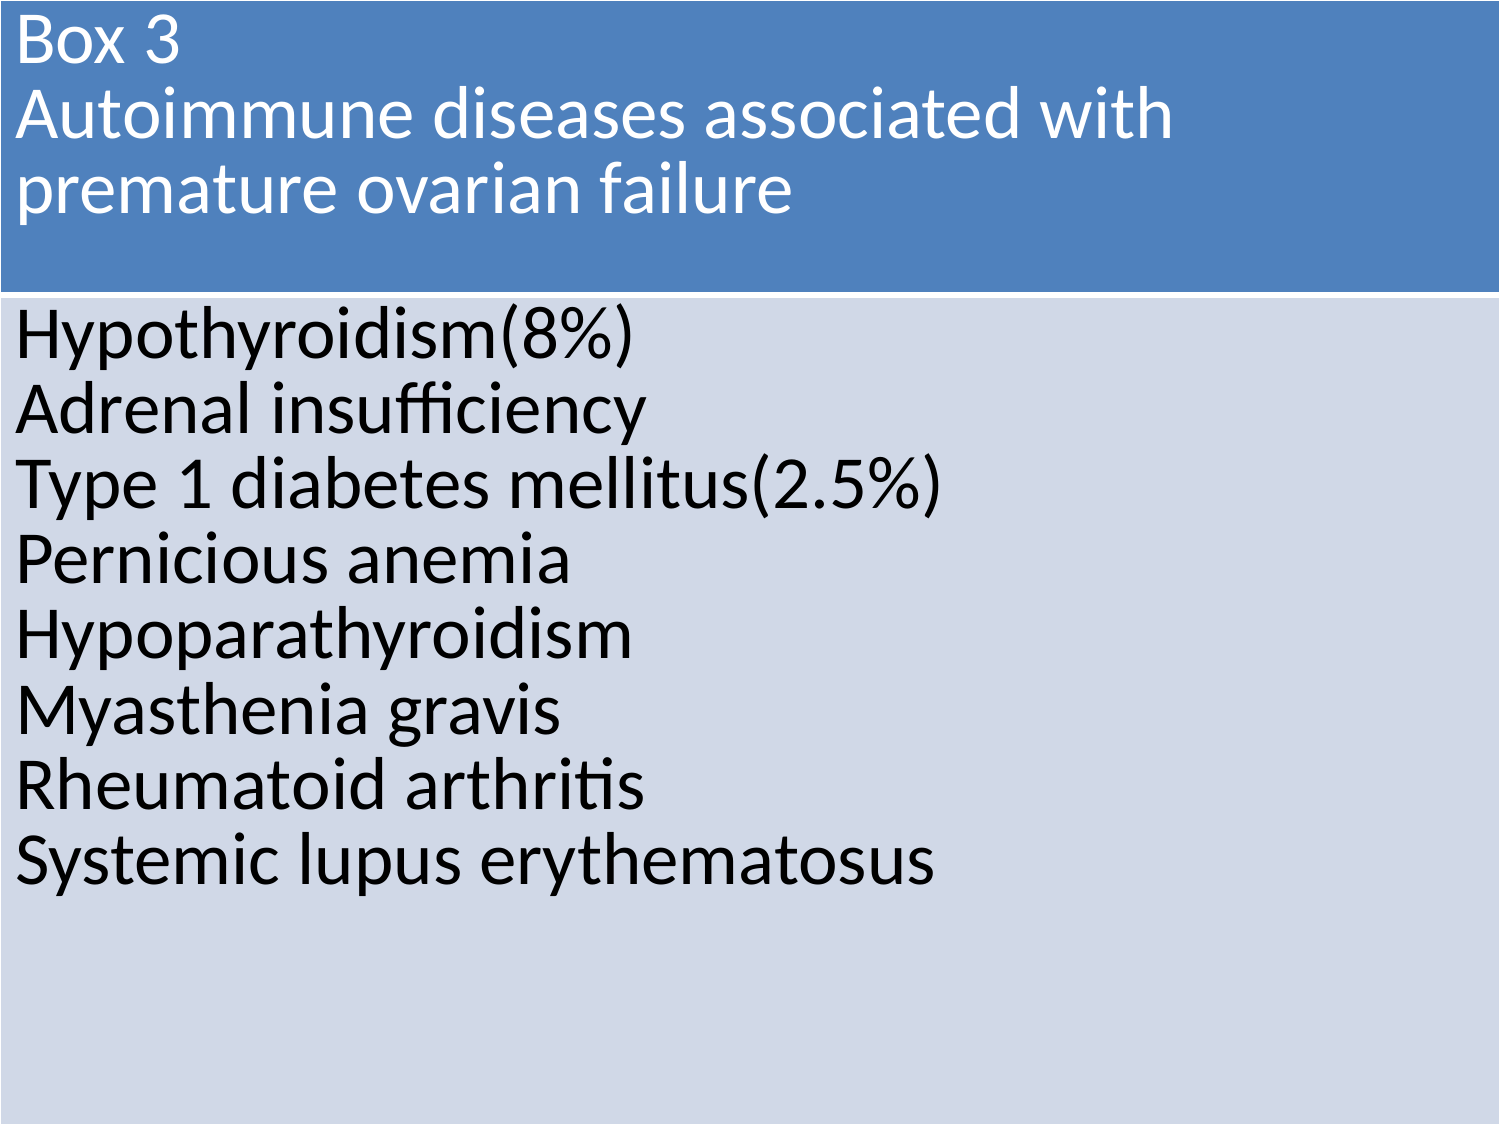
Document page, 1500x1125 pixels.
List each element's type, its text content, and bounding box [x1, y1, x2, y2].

table_header Box 3 Autoimmune diseases associated with premature ovarian failure [1, 1, 1499, 292]
table_cell Hypothyroidism(8%) Adrenal insufficiency Type 1 diabetes mellitus(2.5%) Pernicious anemia Hypoparathyroidism Myasthenia gravis Rheumatoid arthritis Systemic lupus erythematosus [1, 298, 1499, 1124]
